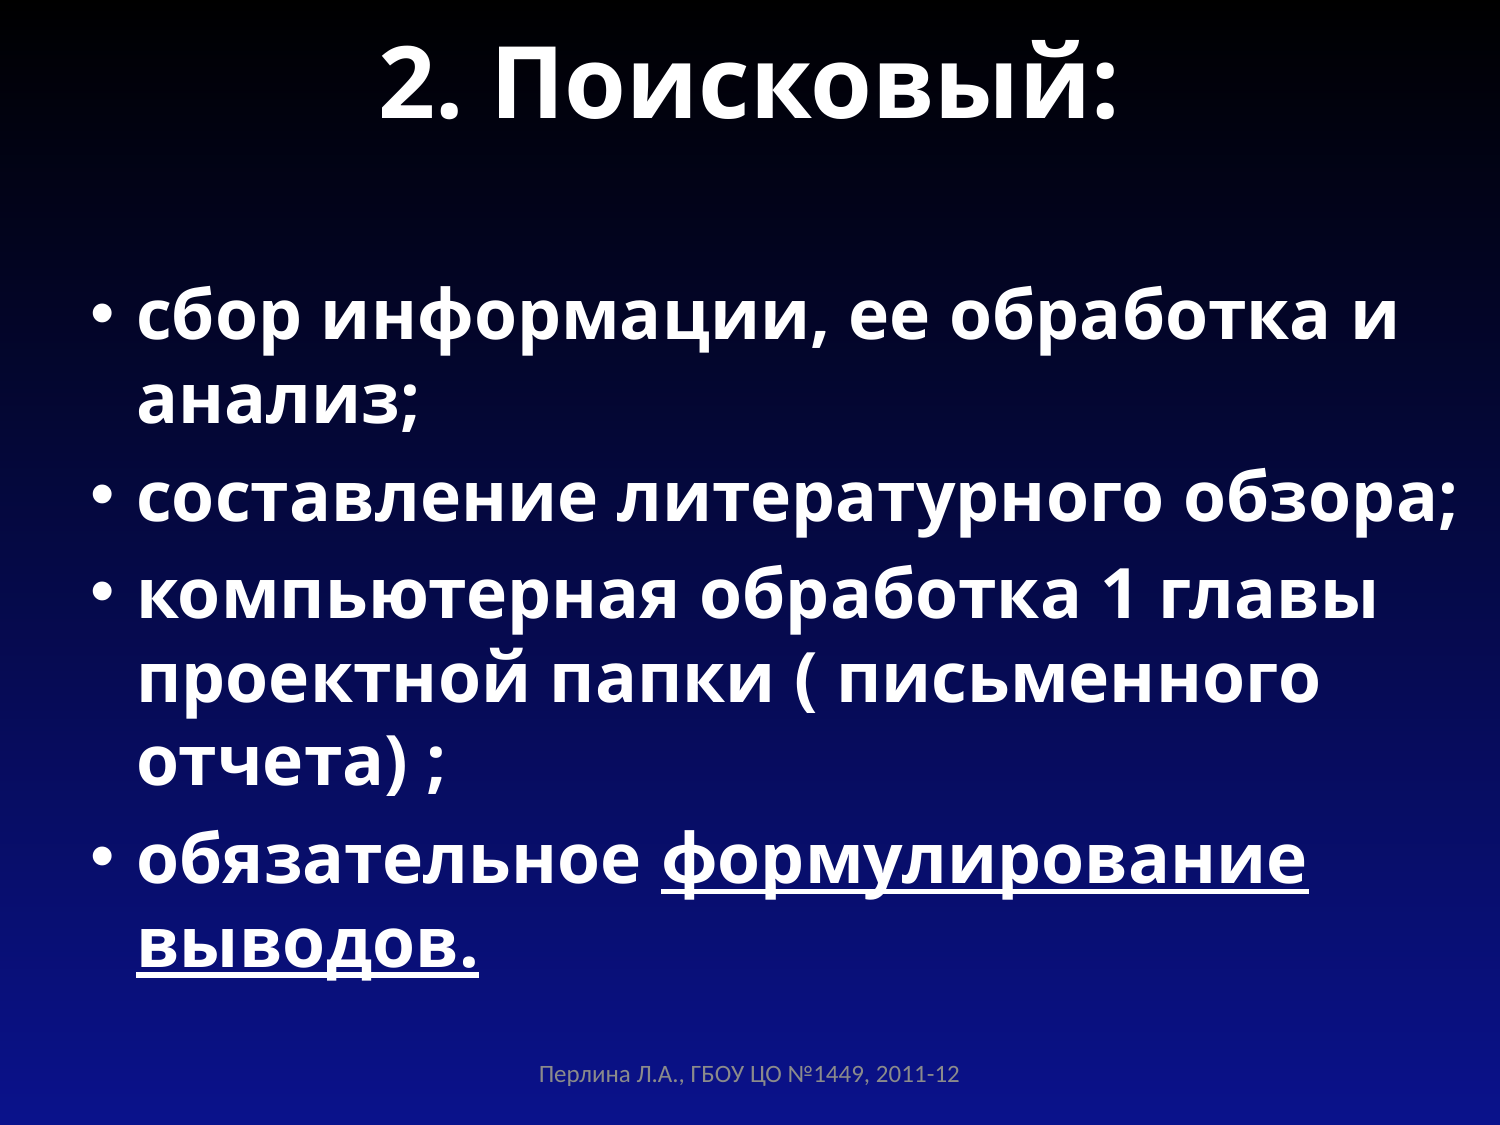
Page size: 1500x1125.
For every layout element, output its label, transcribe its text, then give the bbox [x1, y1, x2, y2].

footer Перлина Л.А., ГБОУ ЦО №1449, 2011-12 [512, 1042, 988, 1103]
title 2. Поисковый: [75, 45, 1425, 233]
list сбор информации, ее обработка и анализ; составление литературного обзора; компьютерная обработка 1 главы проектной папки ( письменного отчета) ; обязательное формулирование выводов. [75, 262, 1500, 1005]
